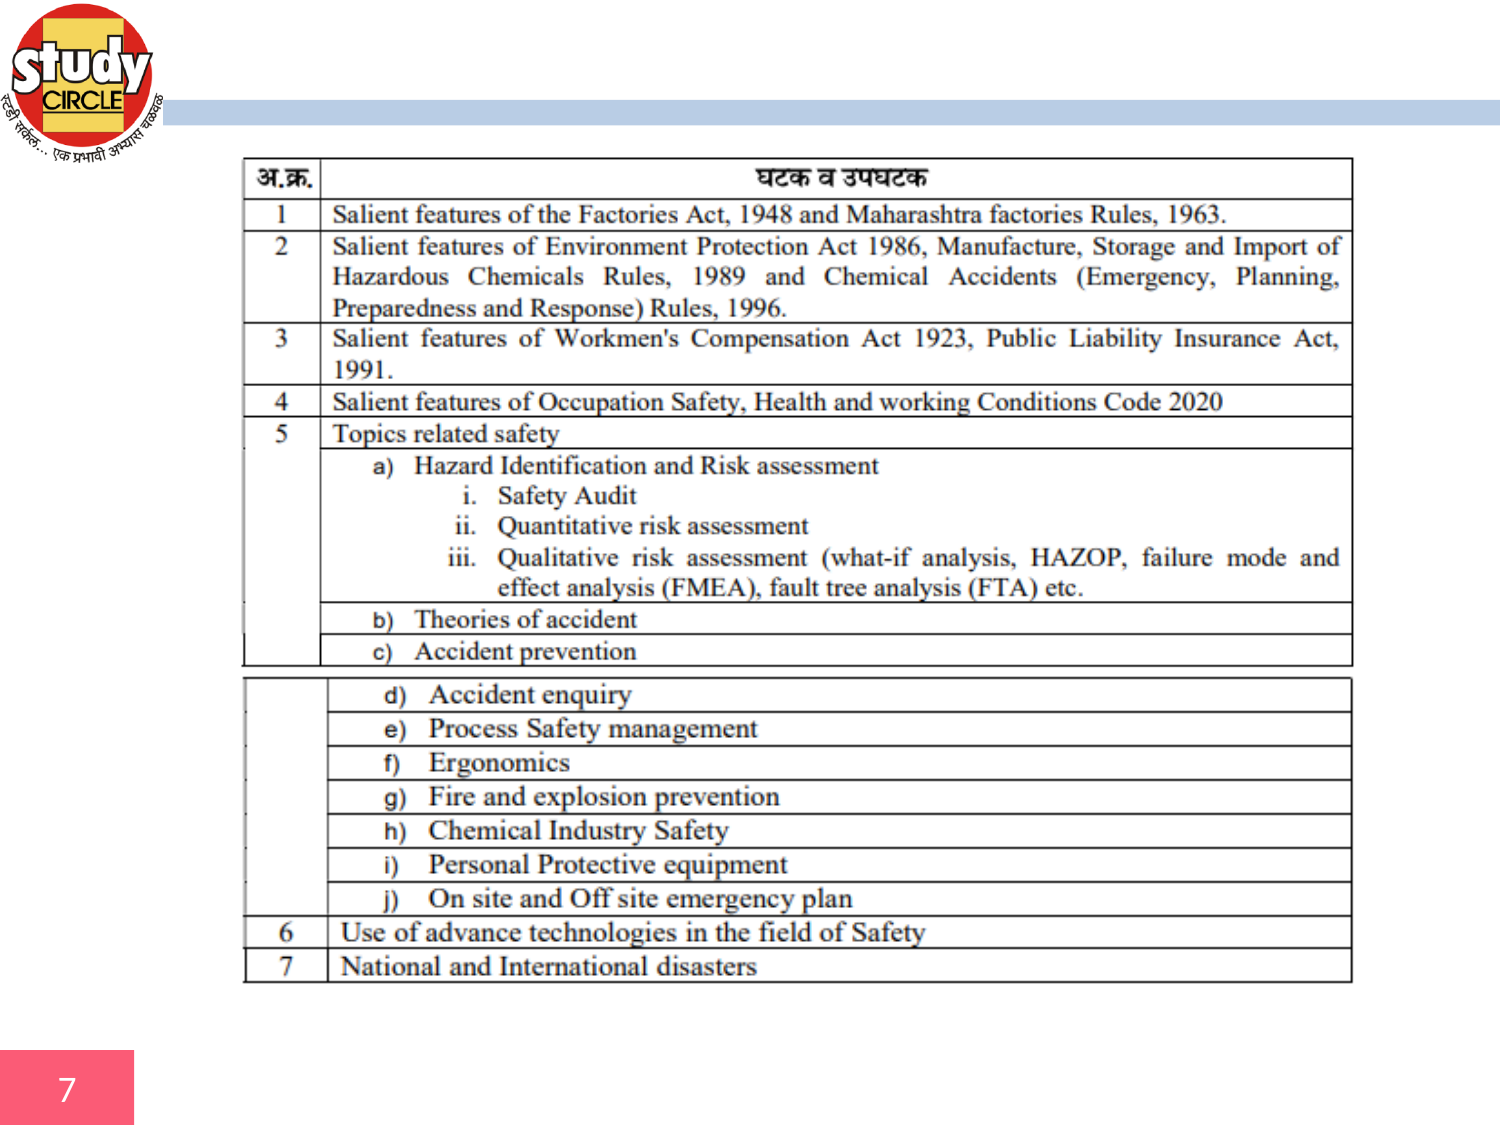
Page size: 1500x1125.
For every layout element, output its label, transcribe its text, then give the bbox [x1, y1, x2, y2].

slide_number 7 [0, 1050, 135, 1125]
picture [218, 142, 1361, 991]
picture [0, 0, 163, 163]
